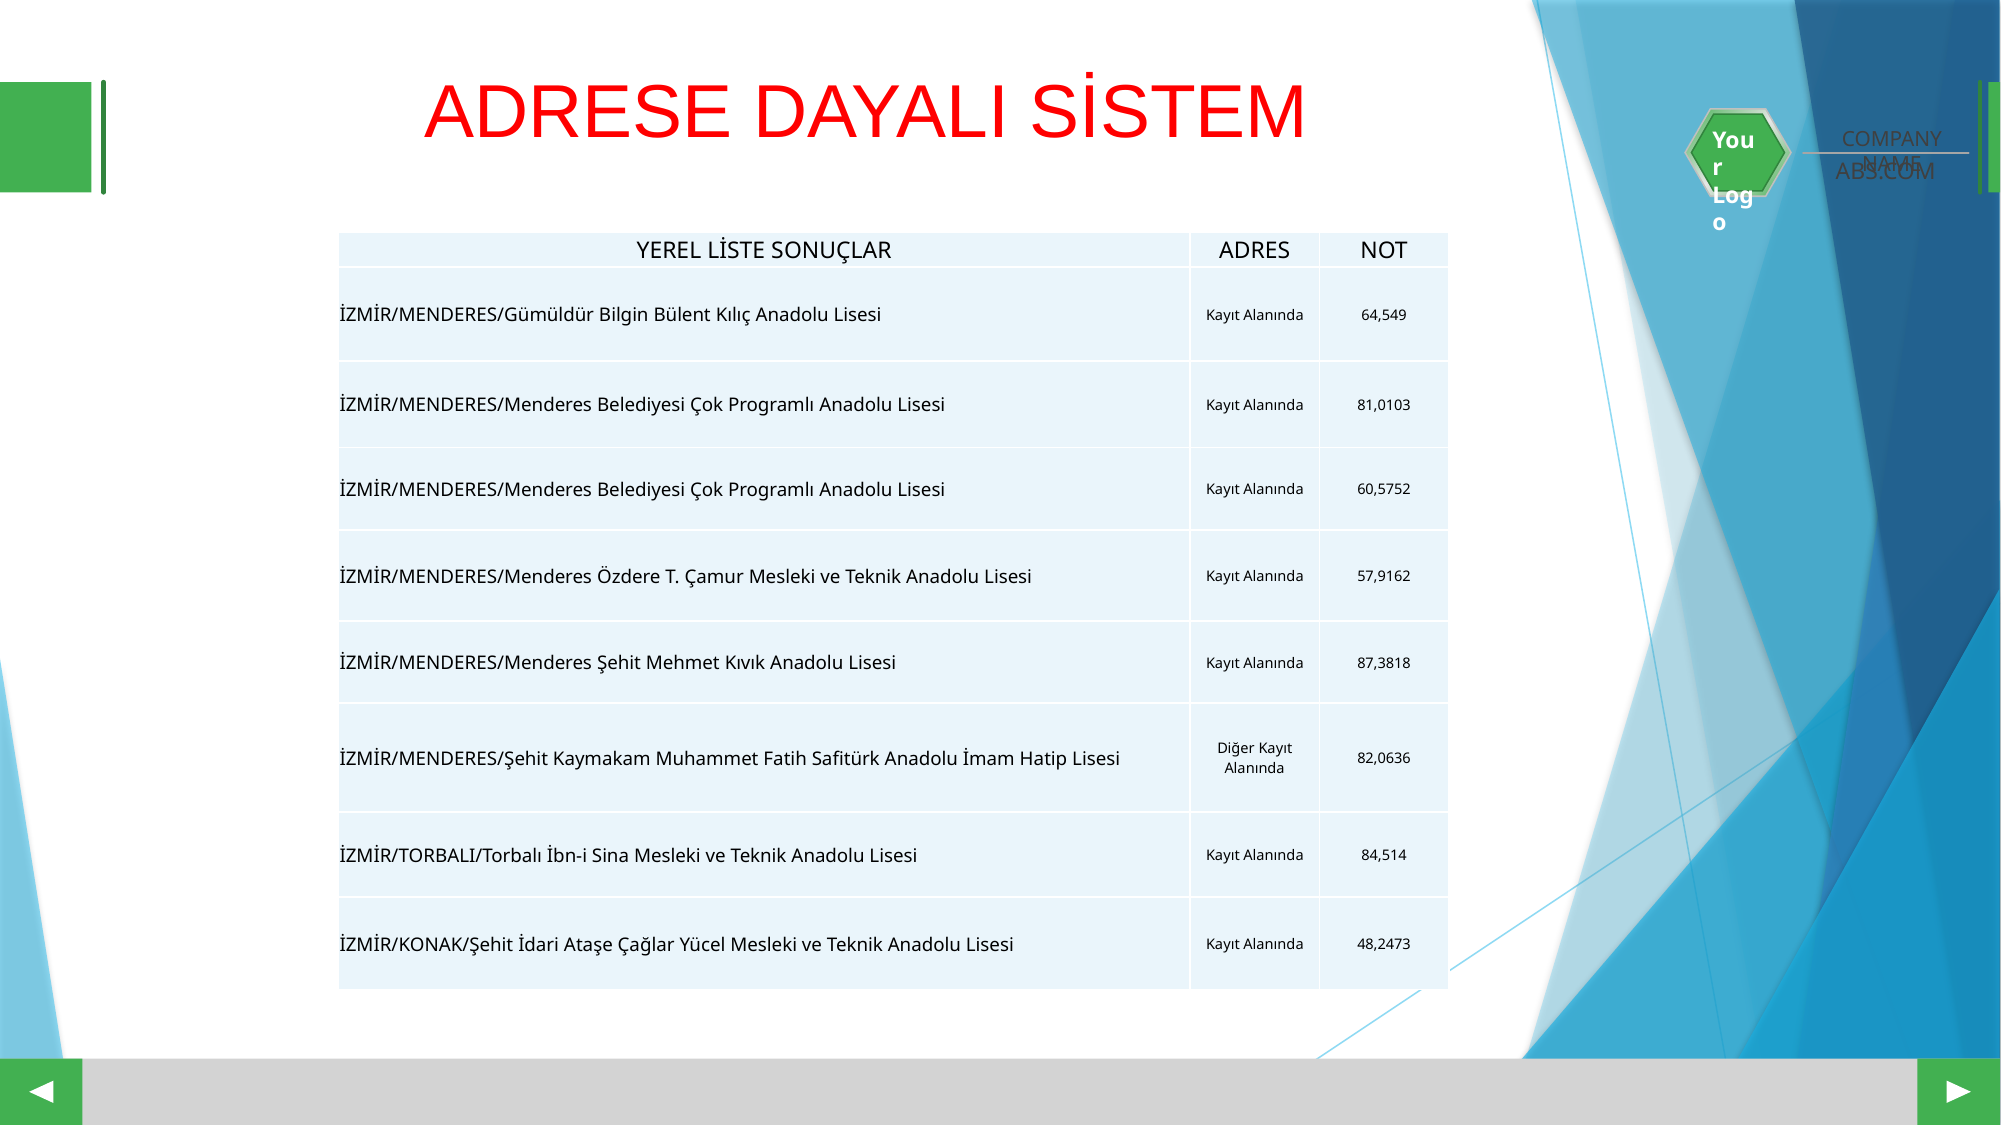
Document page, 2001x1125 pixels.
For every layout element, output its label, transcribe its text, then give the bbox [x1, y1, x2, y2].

table_cell İZMİR/MENDERES/Menderes Şehit Mehmet Kıvık Anadolu Lisesi [339, 622, 1189, 702]
table_cell 60,5752 [1320, 448, 1448, 529]
table_cell İZMİR/MENDERES/Şehit Kaymakam Muhammet Fatih Safitürk Anadolu İmam Hatip Lisesi [339, 704, 1189, 811]
title ADRESE DAYALI SİSTEM [409, 54, 1491, 196]
table_cell Diğer Kayıt Alanında [1191, 704, 1319, 811]
table_cell Kayıt Alanında [1191, 813, 1319, 896]
table_cell Kayıt Alanında [1191, 531, 1319, 620]
table_cell 64,549 [1320, 268, 1448, 360]
table_cell 48,2473 [1320, 898, 1448, 989]
table_cell İZMİR/MENDERES/Menderes Belediyesi Çok Programlı Anadolu Lisesi [339, 448, 1189, 529]
table_header NOT [1320, 233, 1448, 266]
table_cell Kayıt Alanında [1191, 898, 1319, 989]
table_cell 87,3818 [1320, 622, 1448, 702]
table_cell 57,9162 [1320, 531, 1448, 620]
table_header YEREL LİSTE SONUÇLAR [339, 233, 1189, 266]
table_cell 81,0103 [1320, 362, 1448, 447]
table_cell İZMİR/TORBALI/Torbalı İbn-i Sina Mesleki ve Teknik Anadolu Lisesi [339, 813, 1189, 896]
table_cell Kayıt Alanında [1191, 448, 1319, 529]
table_cell Kayıt Alanında [1191, 622, 1319, 702]
table_cell İZMİR/MENDERES/Gümüldür Bilgin Bülent Kılıç Anadolu Lisesi [339, 268, 1189, 360]
table_cell Kayıt Alanında [1191, 362, 1319, 447]
table_header ADRES [1191, 233, 1319, 266]
table_cell 84,514 [1320, 813, 1448, 896]
table_cell 82,0636 [1320, 704, 1448, 811]
table_cell İZMİR/MENDERES/Menderes Özdere T. Çamur Mesleki ve Teknik Anadolu Lisesi [339, 531, 1189, 620]
table_cell Kayıt Alanında [1191, 268, 1319, 360]
table_cell İZMİR/KONAK/Şehit İdari Ataşe Çağlar Yücel Mesleki ve Teknik Anadolu Lisesi [339, 898, 1189, 989]
table_cell İZMİR/MENDERES/Menderes Belediyesi Çok Programlı Anadolu Lisesi [339, 362, 1189, 447]
